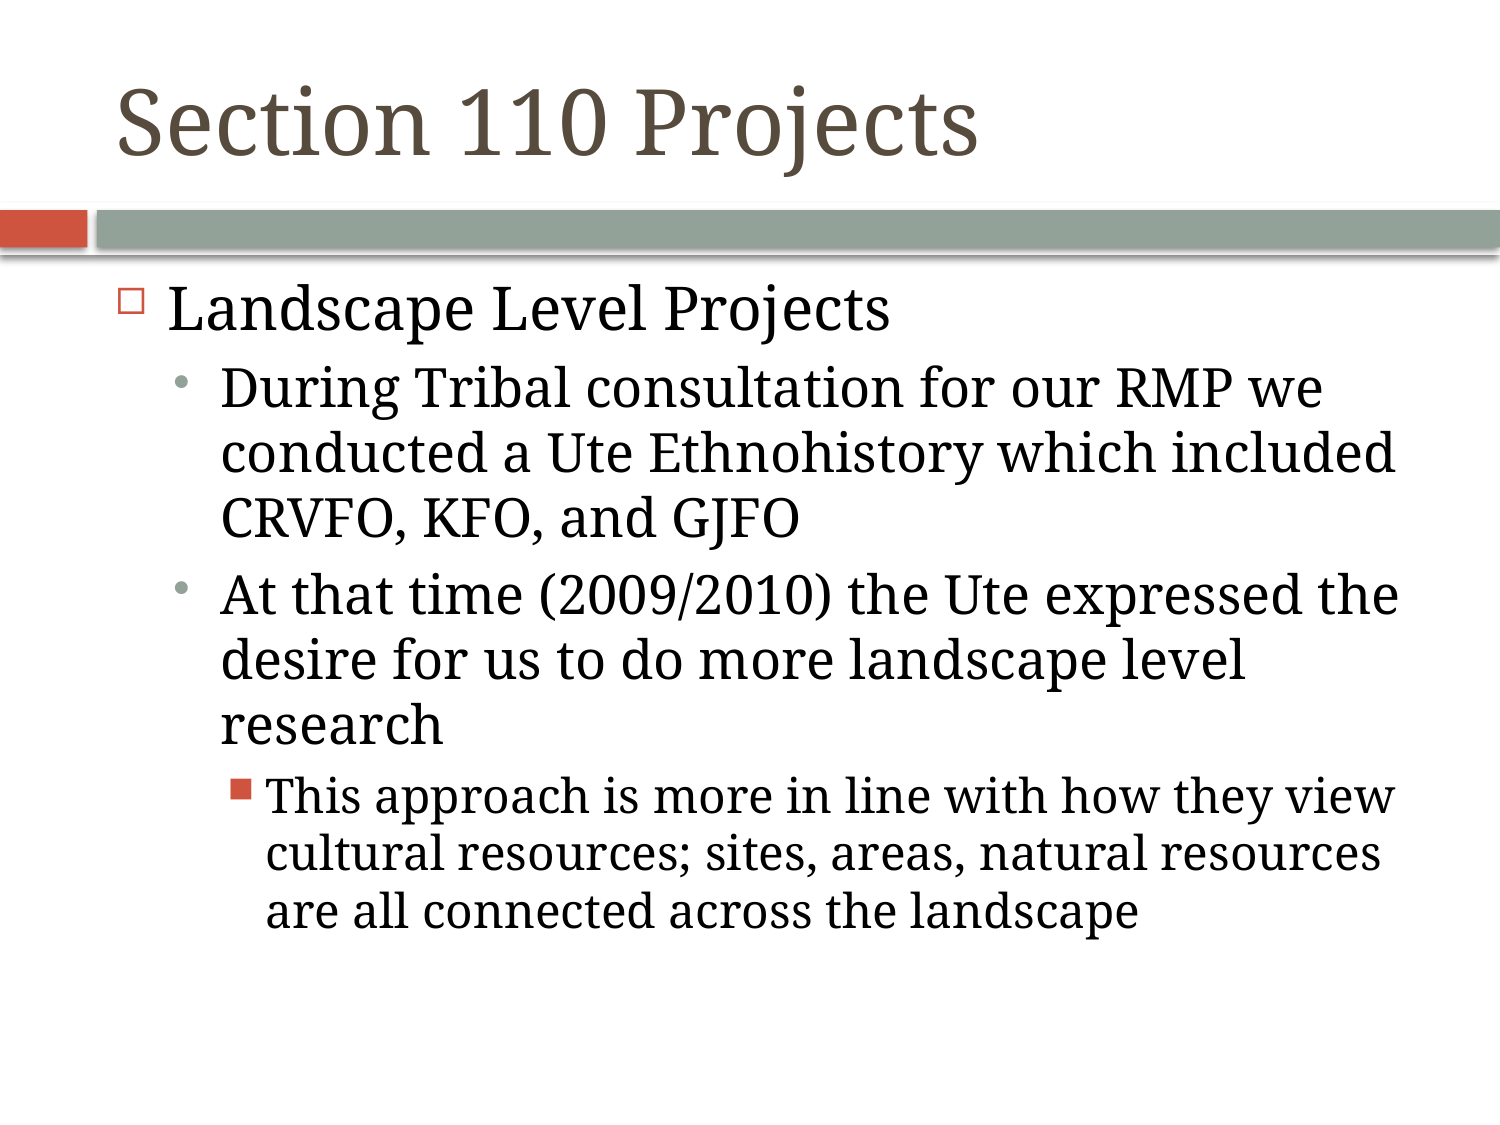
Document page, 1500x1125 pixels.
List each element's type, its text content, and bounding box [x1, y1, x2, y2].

title Section 110 Projects [100, 37, 1438, 200]
list Landscape Level Projects During Tribal consultation for our RMP we conducted a Ute Ethnohistory which included CRVFO, KFO, and GJFO At that time (2009/2010) the Ute expressed the desire for us to do more landscape level research This approach is more in line with how they view cultural resources; sites, areas, natural resources are all connected across the landscape [100, 262, 1438, 1000]
